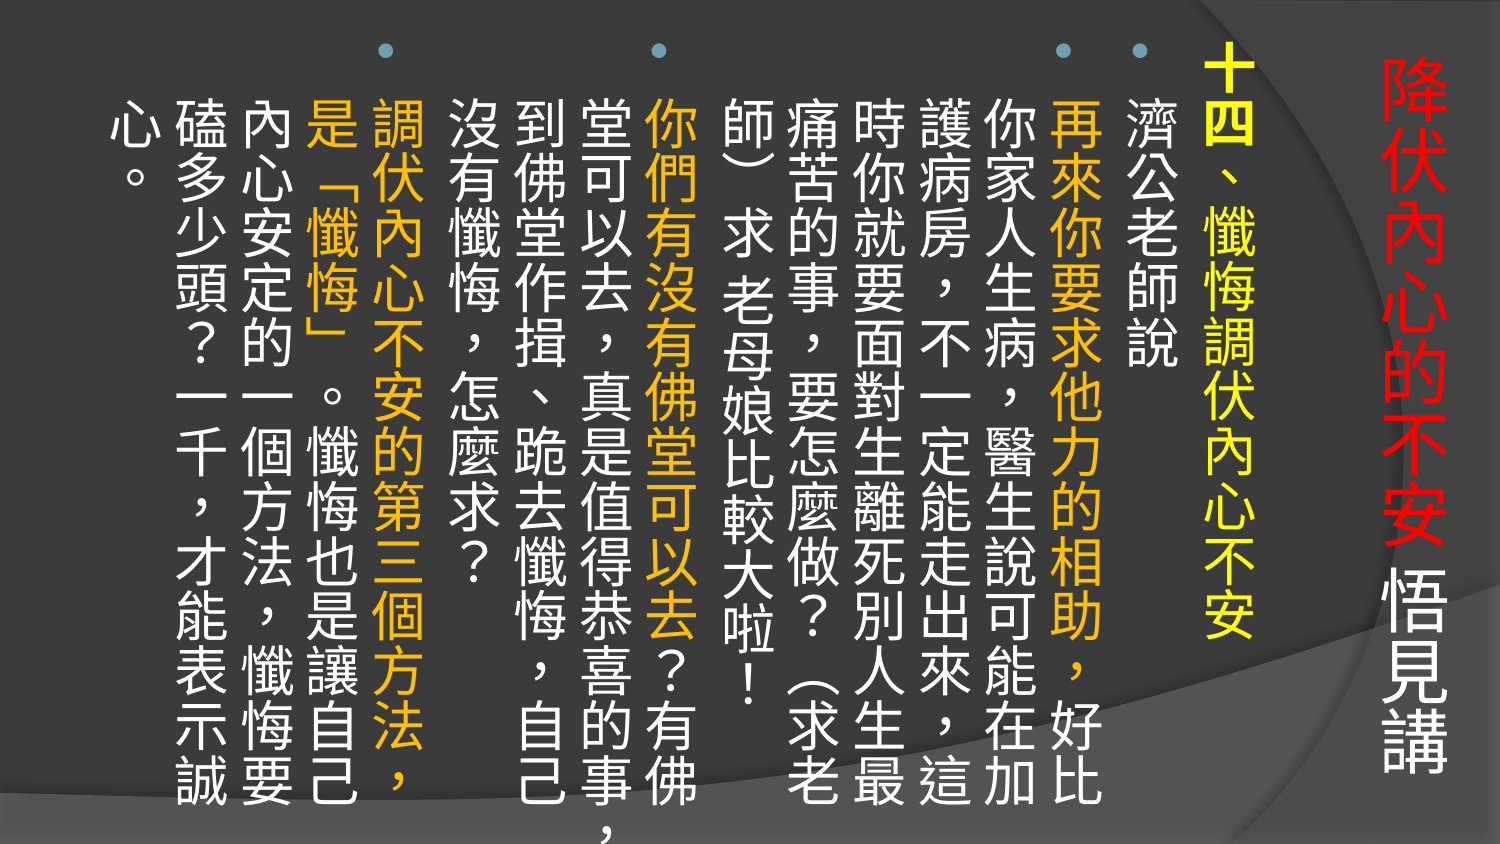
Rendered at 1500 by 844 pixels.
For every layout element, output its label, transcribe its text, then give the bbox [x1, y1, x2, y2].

list 十四、懺悔調伏內心不安 濟公老師說 再來你要求他力的相助，好比你家人生病，醫生說可能在加護病房，不一定能走出來，這時你就要面對生離死別人生最痛苦的事，要怎麼做？（求老師）求 老母娘比較大啦！ 你們有沒有佛堂可以去？有佛堂可以去，真是值得恭喜的事，到佛堂作揖、跪去懺悔，自己沒有懺悔，怎麼求？ 調伏內心不安的第三個方法，是「懺悔」。懺悔也是讓自己內心安定的一個方法，懺悔要磕多少頭？一千，才能表示誠心。 [17, 20, 1341, 824]
title 降伏內心的不安 悟見講 [1352, 20, 1473, 812]
